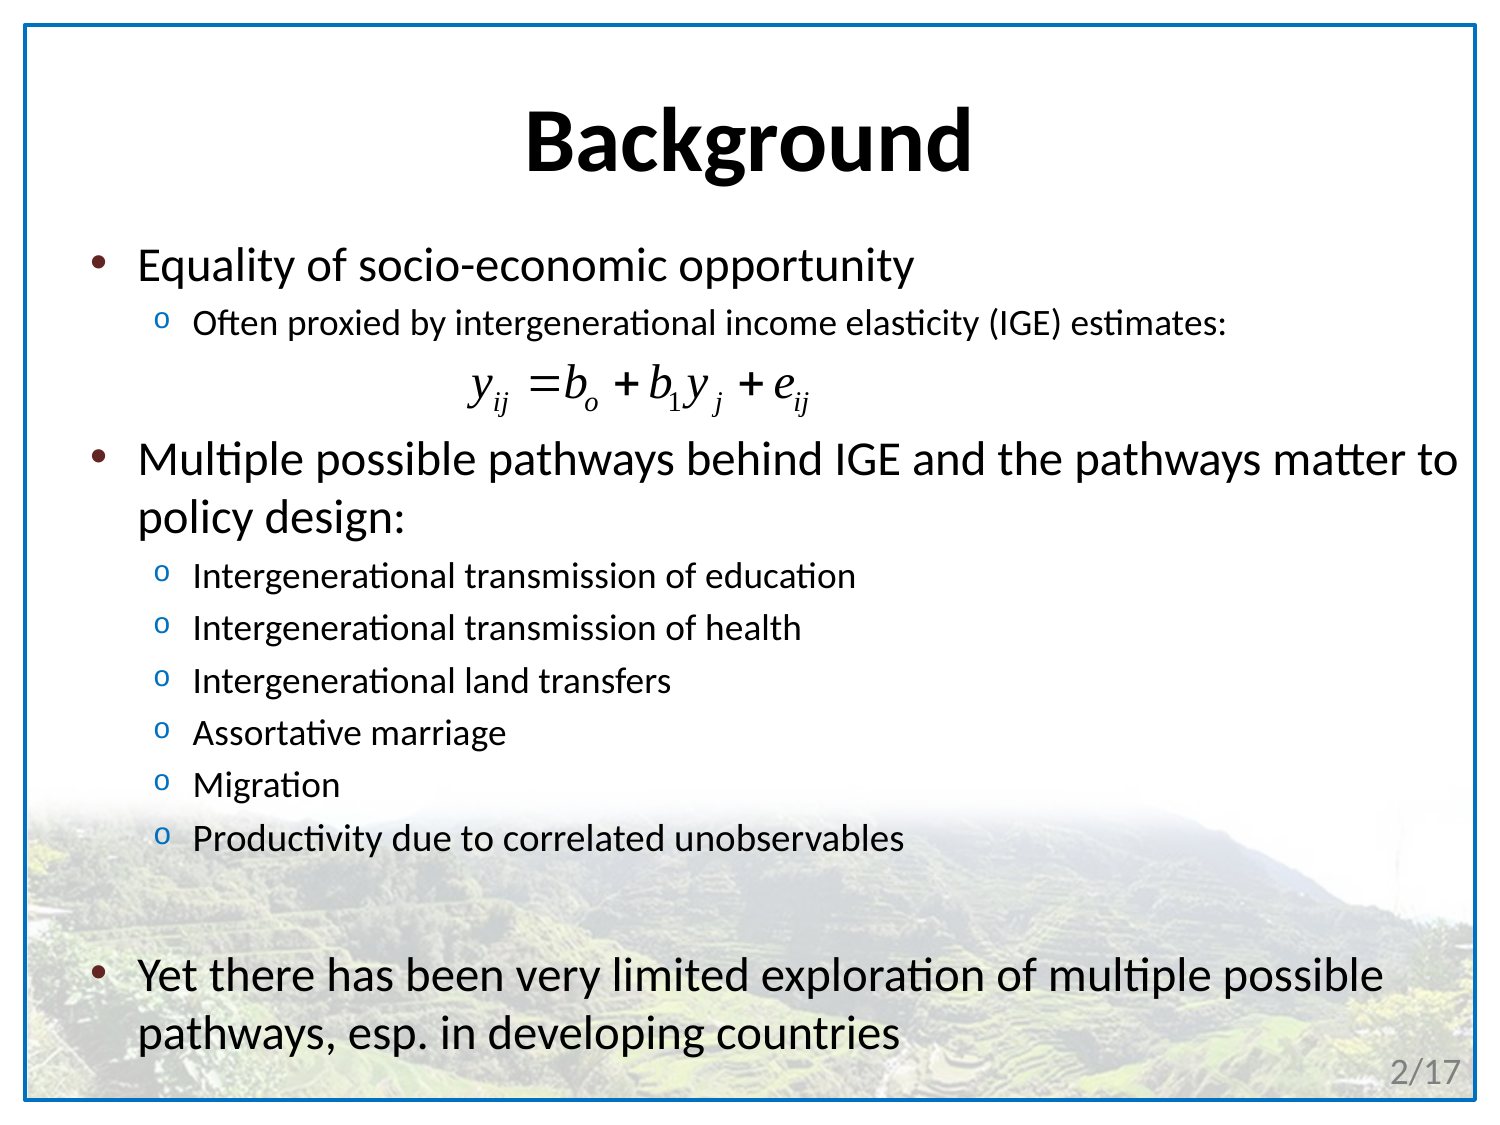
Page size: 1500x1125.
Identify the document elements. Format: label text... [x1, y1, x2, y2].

text_box [23, 23, 1477, 1102]
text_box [458, 349, 822, 428]
text_box 2/17 [1374, 1039, 1500, 1100]
